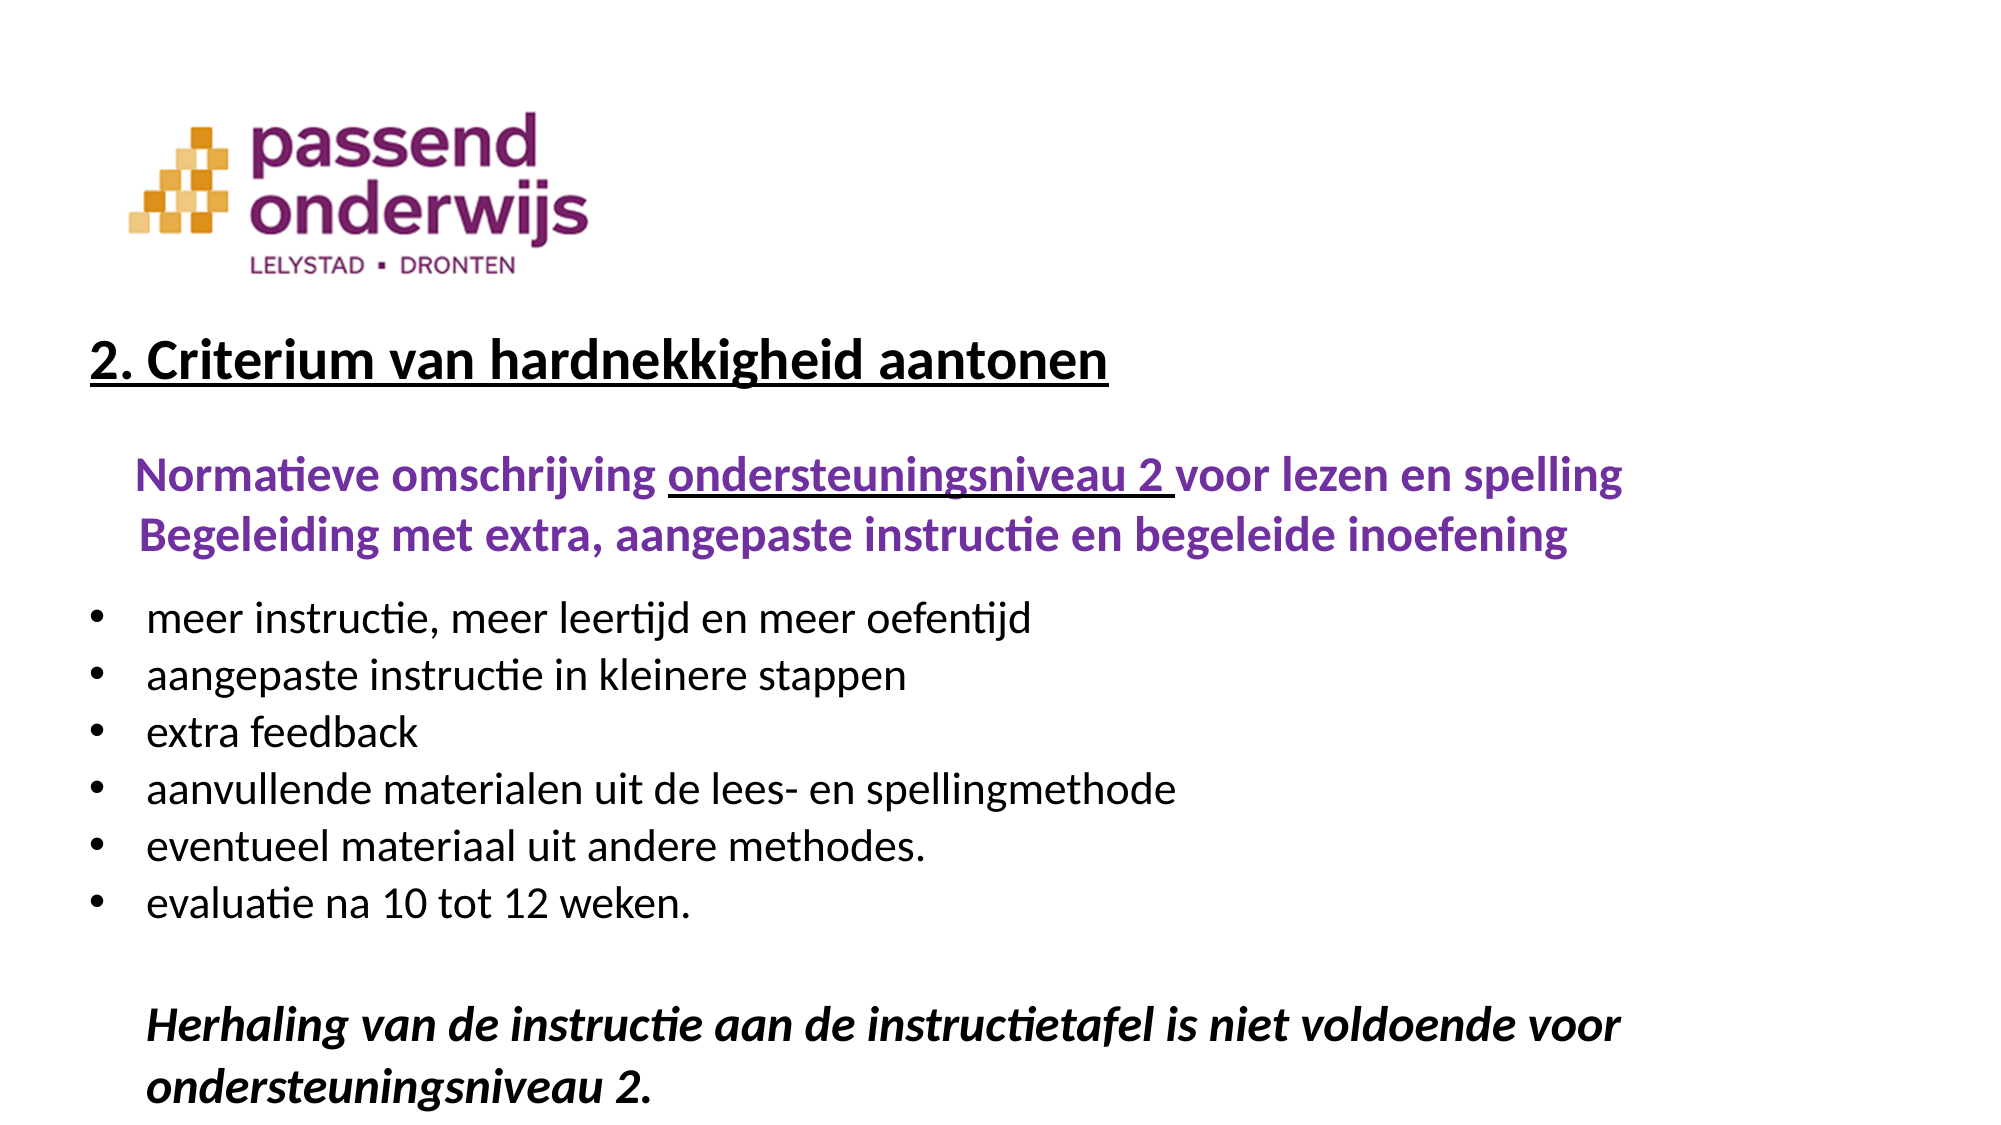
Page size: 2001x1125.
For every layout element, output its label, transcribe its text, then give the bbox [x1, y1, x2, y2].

picture [120, 102, 596, 283]
text_box 2. Criterium van hardnekkigheid aantonen Normatieve omschrijving ondersteuningsniveau 2 voor lezen en spelling Begeleiding met extra, aangepaste instructie en begeleide inoefening meer instructie, meer leertijd en meer oefentijd aangepaste instructie in kleinere stappen extra feedback aanvullende materialen uit de lees- en spellingmethode eventueel materiaal uit andere methodes. evaluatie na 10 tot 12 weken. Herhaling van de instructie aan de instructietafel is niet voldoende voor ondersteuningsniveau 2. [0, 313, 2000, 1121]
